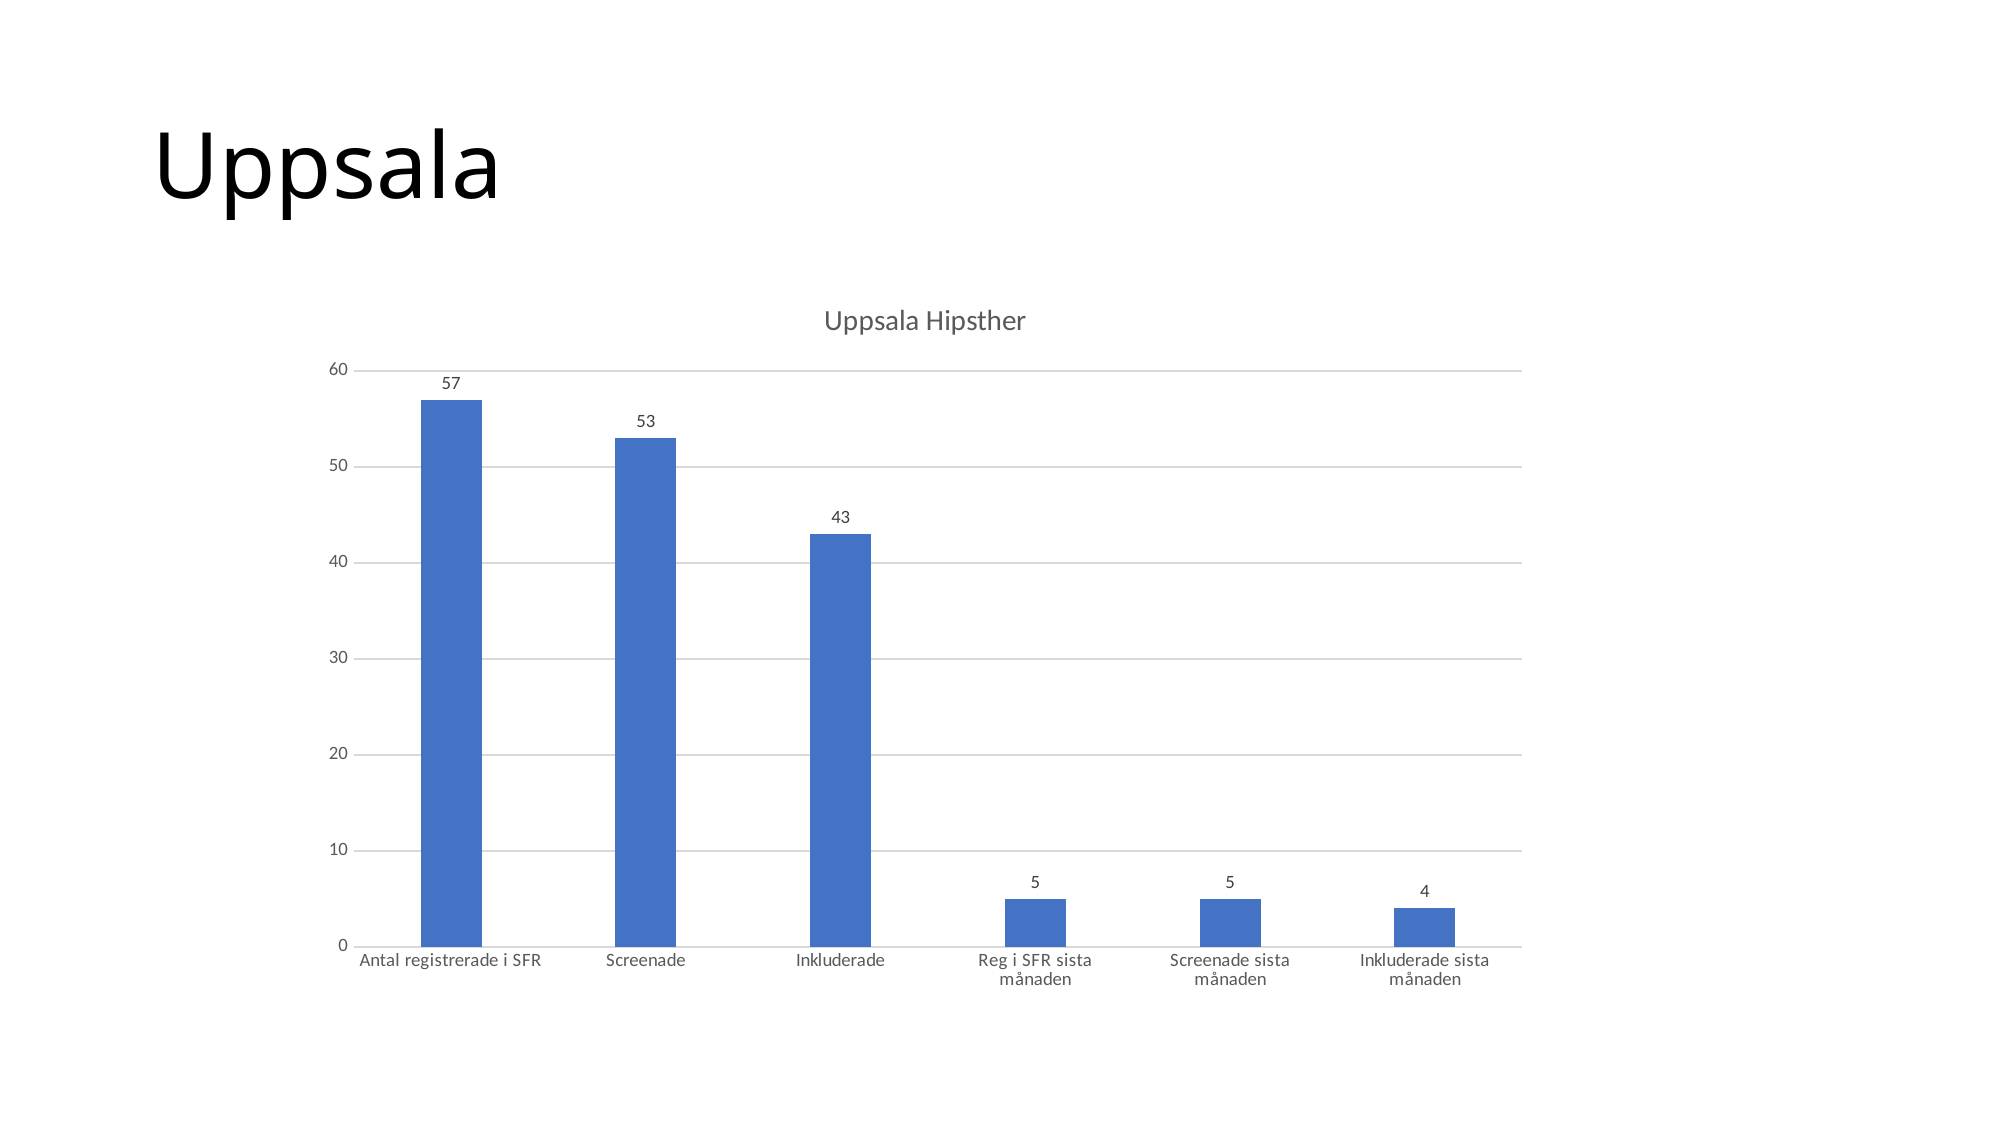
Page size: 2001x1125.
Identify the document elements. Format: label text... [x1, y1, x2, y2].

title Uppsala [137, 59, 1863, 278]
chart [303, 277, 1548, 1005]
